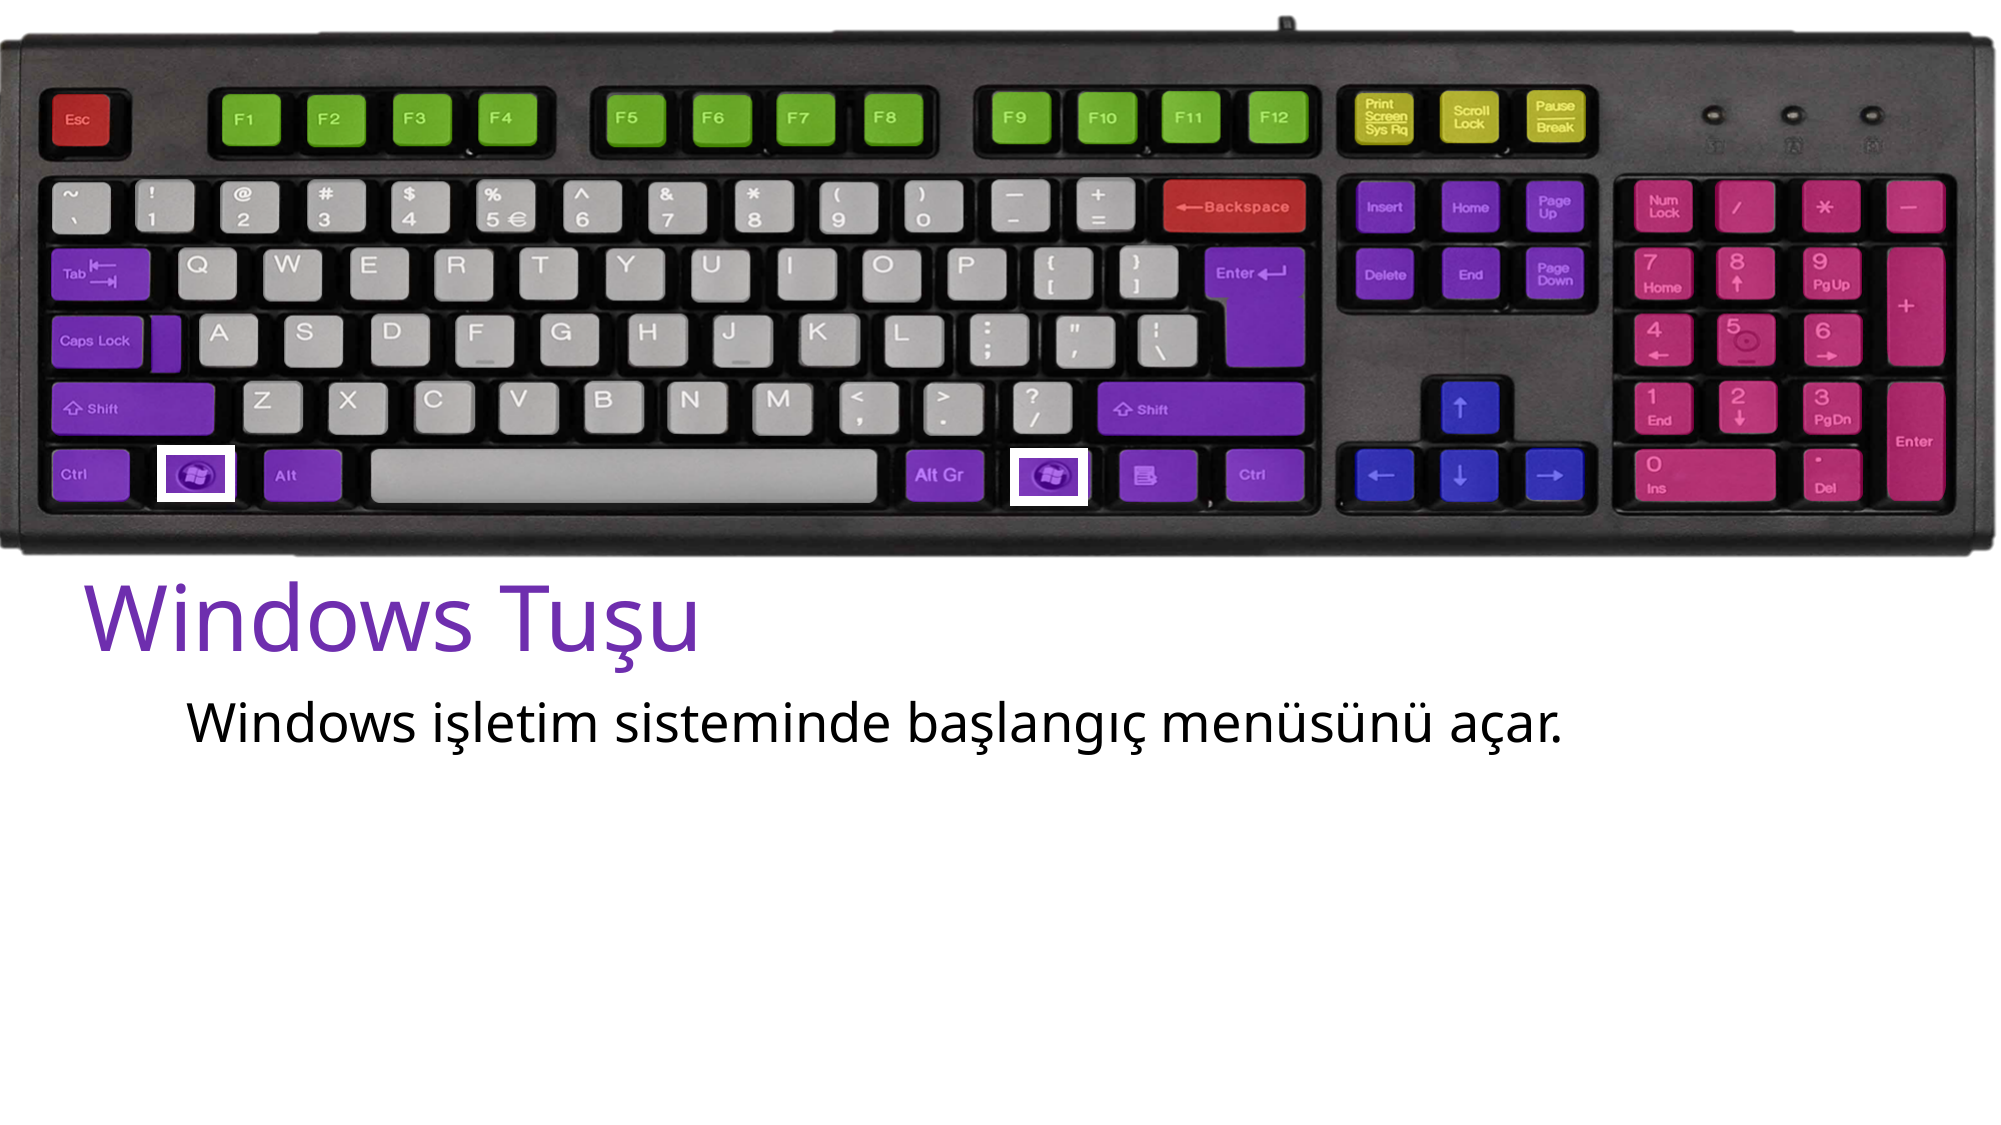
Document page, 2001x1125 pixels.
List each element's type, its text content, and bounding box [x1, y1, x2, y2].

picture [0, 14, 1997, 558]
list Windows işletim sisteminde başlangıç menüsünü açar. [171, 680, 1822, 1039]
title Windows Tuşu [68, 562, 1012, 681]
